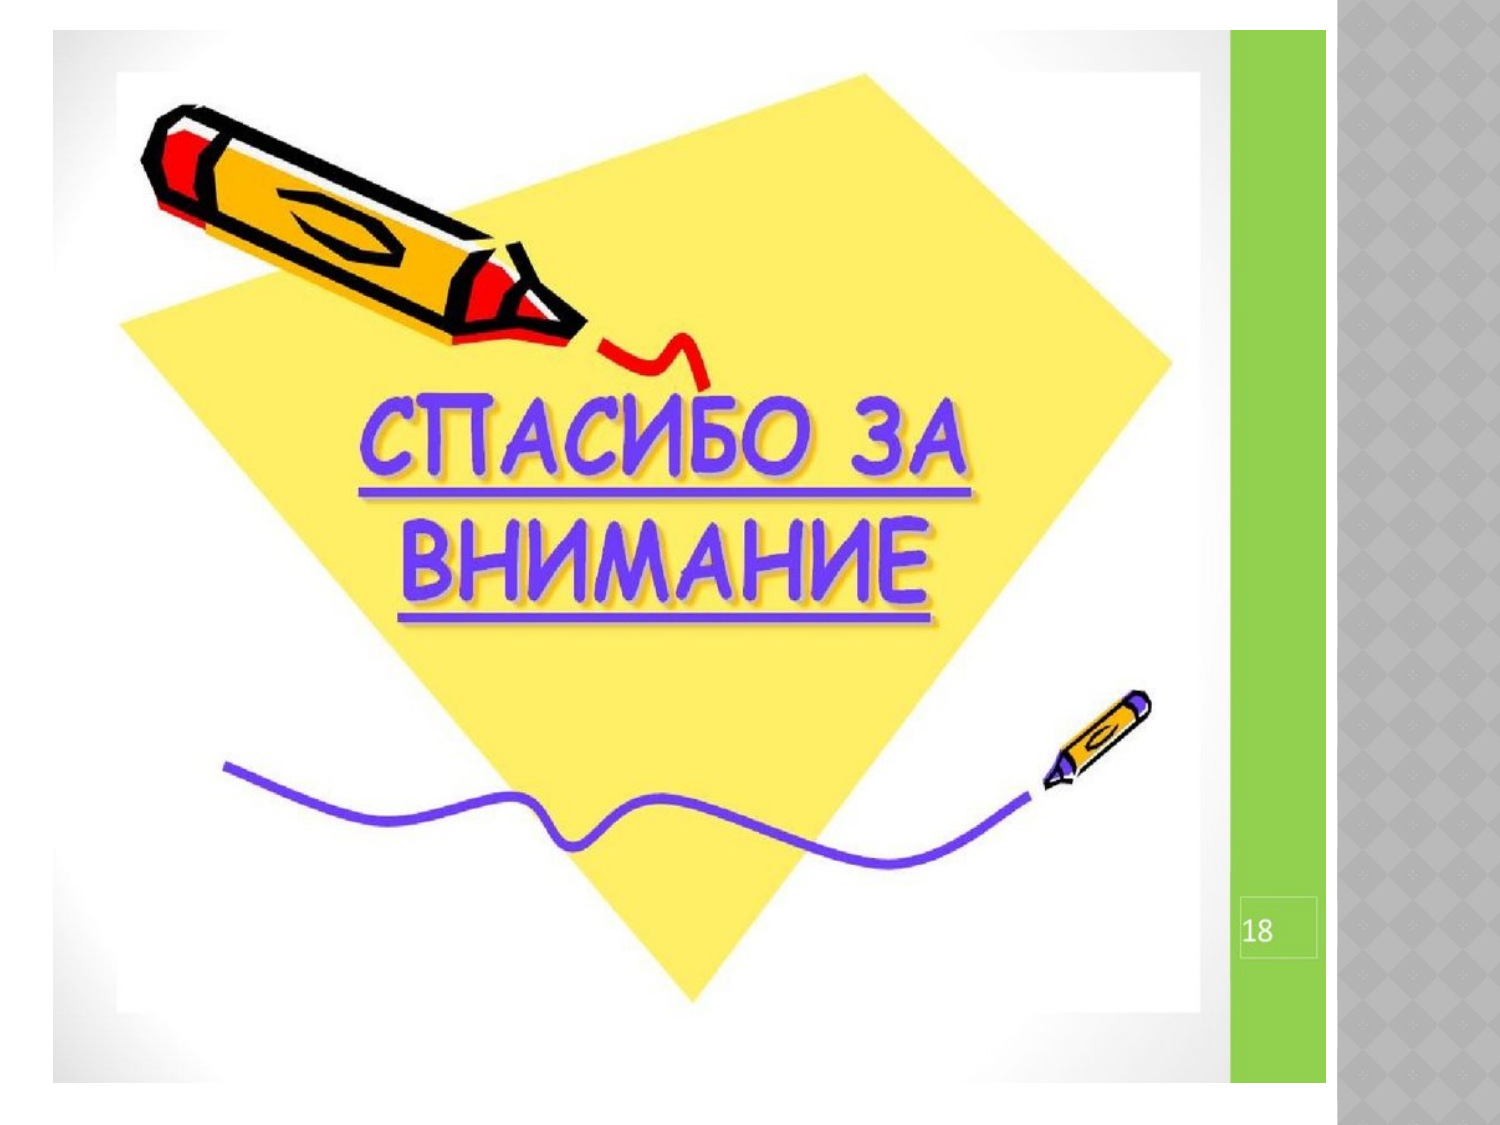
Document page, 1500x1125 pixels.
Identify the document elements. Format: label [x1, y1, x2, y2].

picture [52, 30, 1326, 1083]
